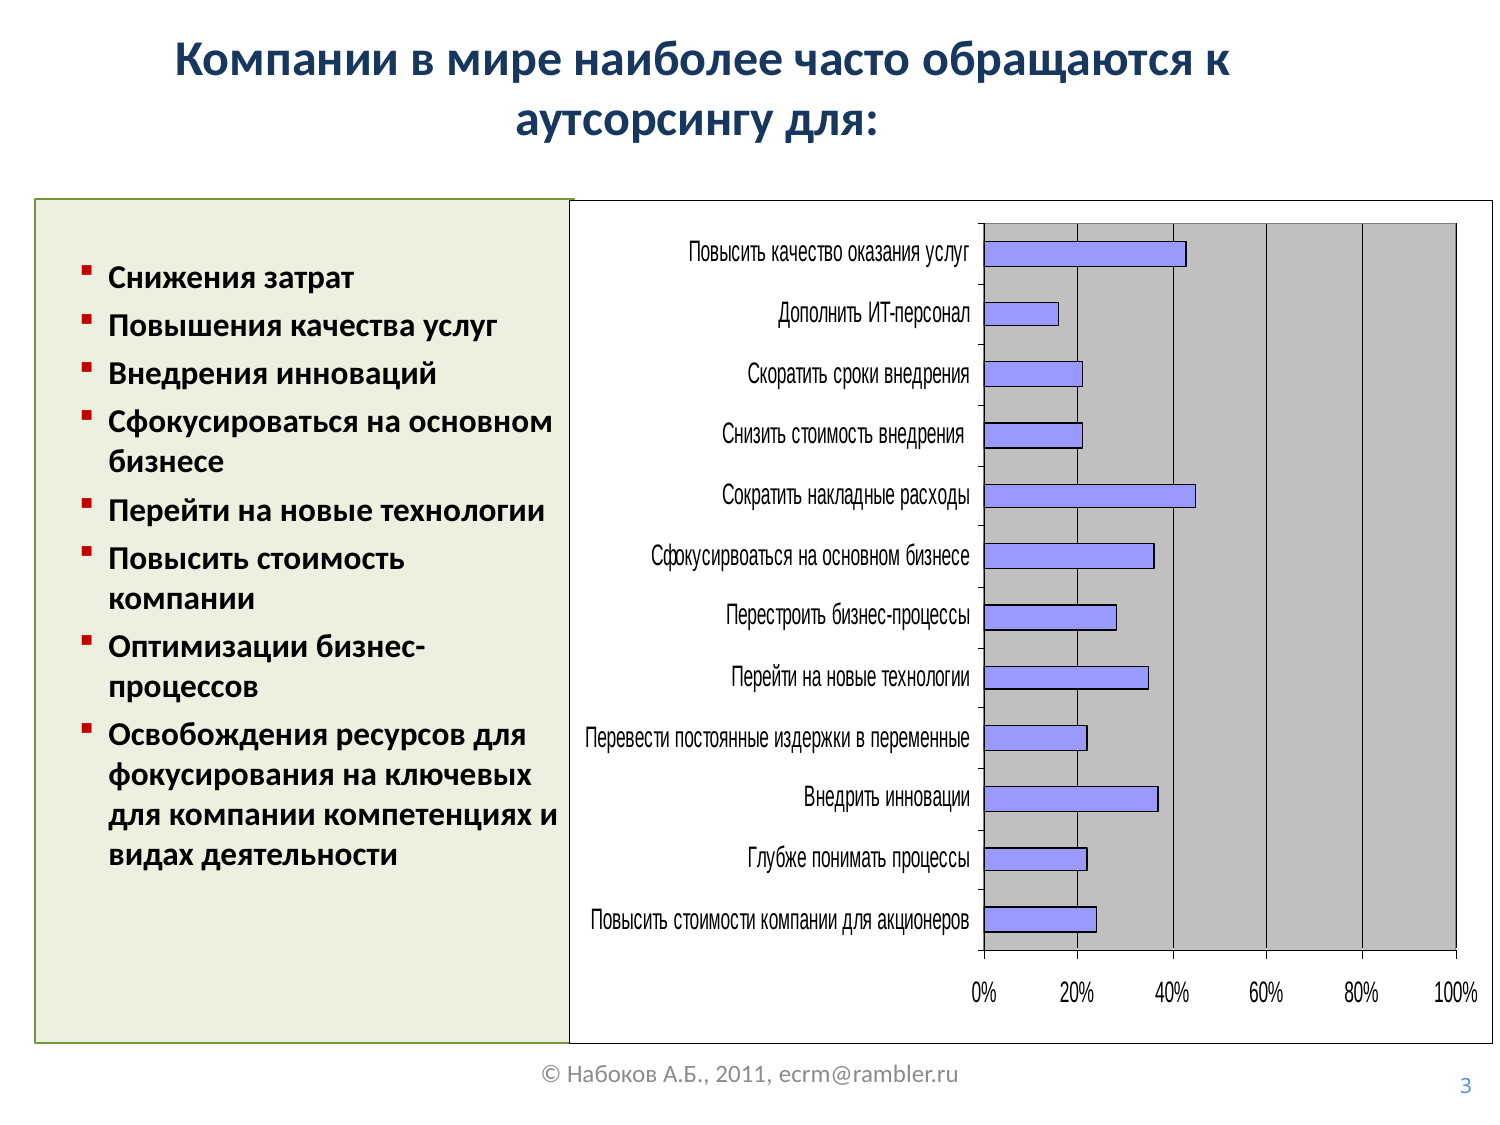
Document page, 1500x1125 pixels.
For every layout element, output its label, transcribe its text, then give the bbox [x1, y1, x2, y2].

text_box 3 [1218, 1065, 1487, 1114]
footer © Набоков А.Б., 2011, ecrm@rambler.ru [512, 1042, 988, 1103]
text_box Снижения затрат Повышения качества услуг Внедрения инноваций Сфокусироваться на основном бизнесе Перейти на новые технологии Повысить стоимость компании Оптимизации бизнес-процессов Освобождения ресурсов для фокусирования на ключевых для компании компетенциях и видах деятельности [35, 199, 557, 1043]
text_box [562, 46, 1500, 1055]
text_box Компании в мире наиболее часто обращаются к аутсорсингу для: [46, 35, 1360, 136]
